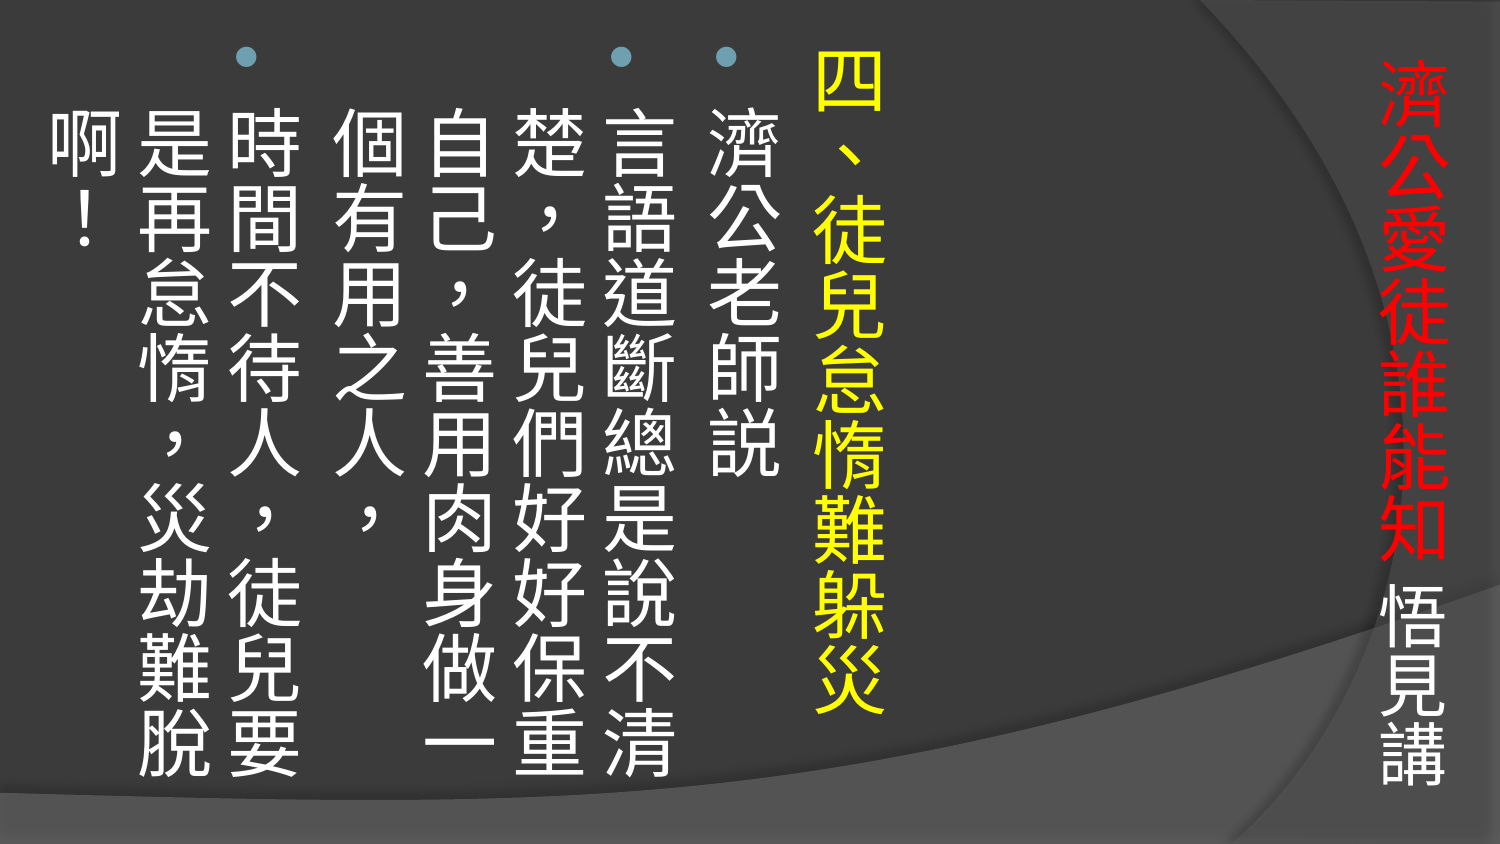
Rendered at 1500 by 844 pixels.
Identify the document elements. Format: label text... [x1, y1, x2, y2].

list 四、徒兒怠惰難躲災 濟公老師説 言語道斷總是說不清楚，徒兒們好好保重自己，善用肉身做一個有用之人， 時間不待人，徒兒要是再怠惰，災劫難脫啊！ [29, 21, 1353, 825]
title 濟公愛徒誰能知 悟見講 [1353, 27, 1473, 820]
